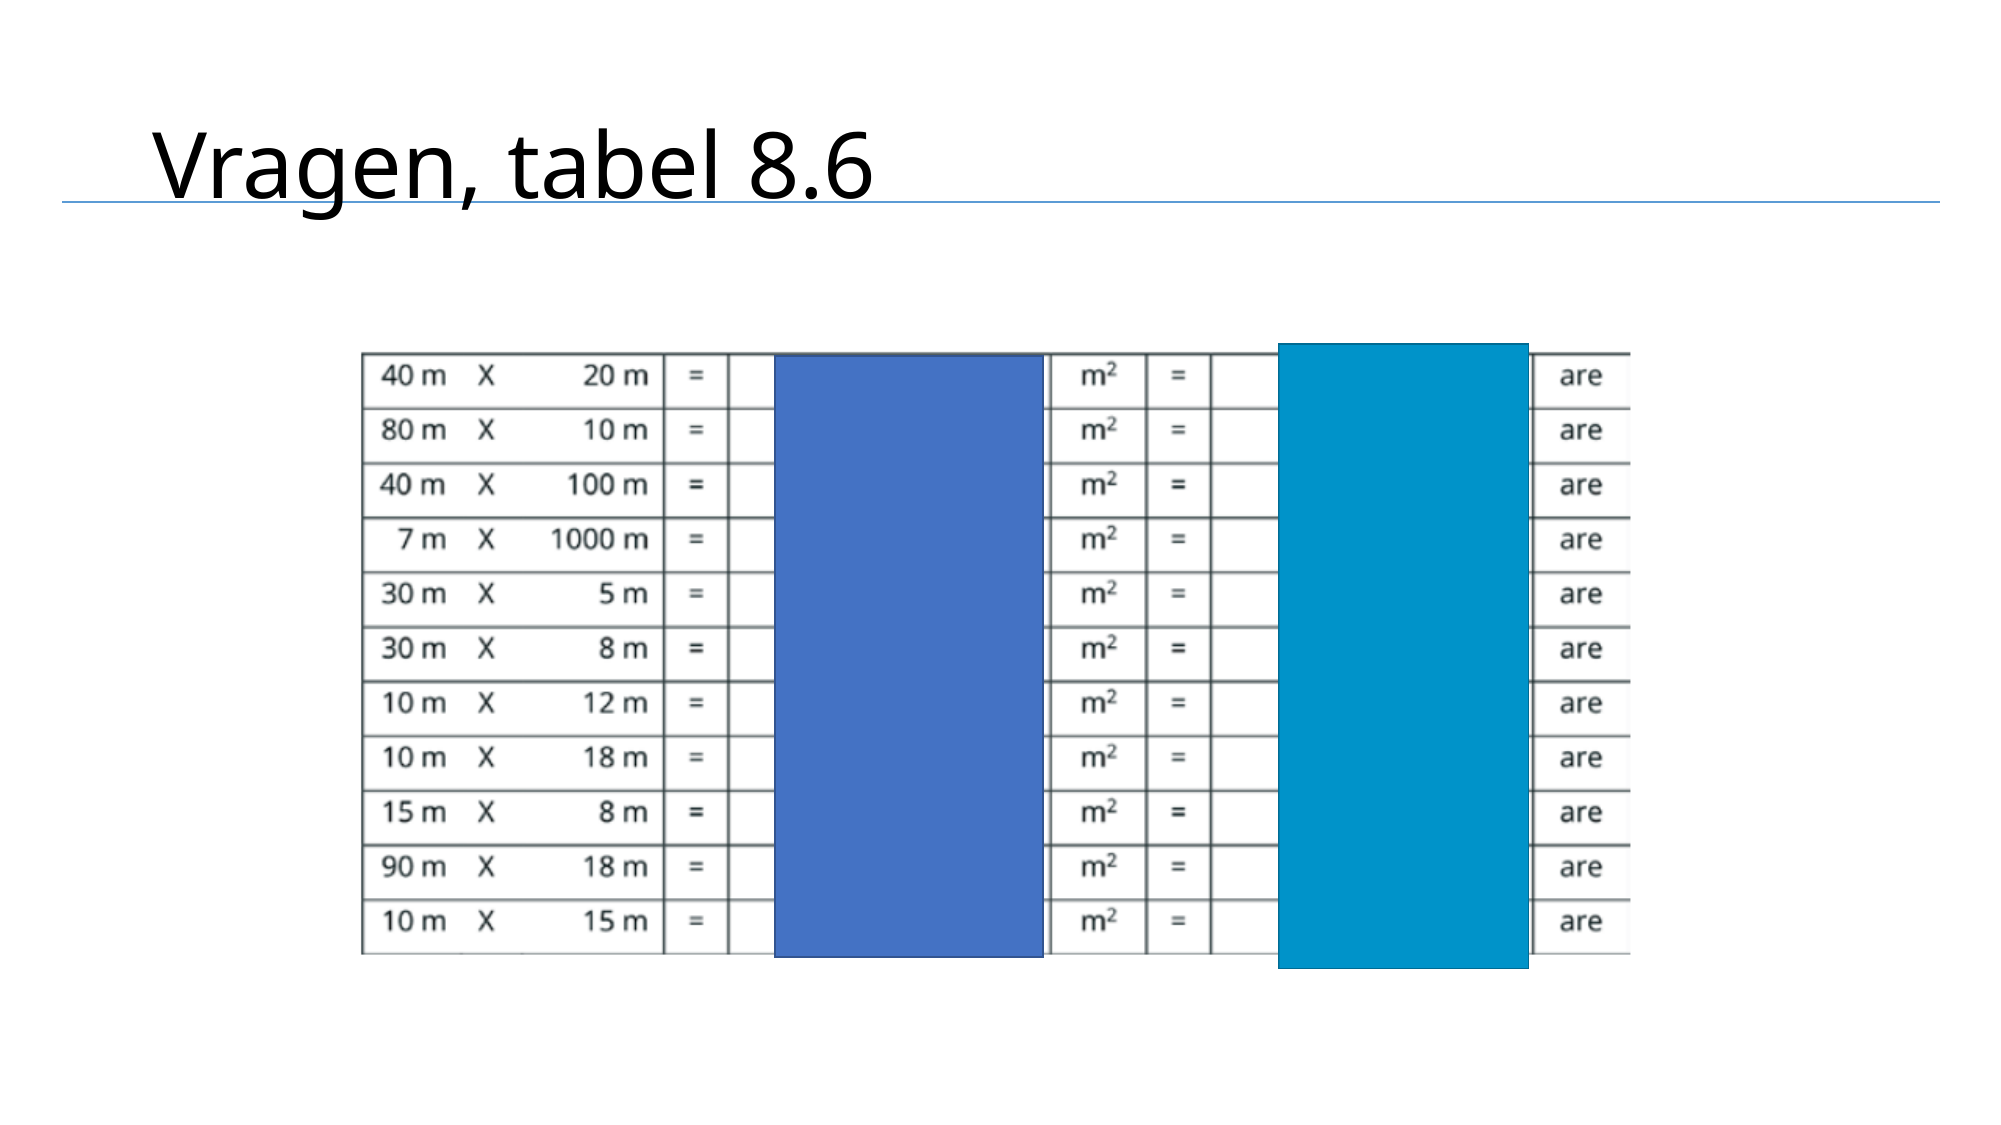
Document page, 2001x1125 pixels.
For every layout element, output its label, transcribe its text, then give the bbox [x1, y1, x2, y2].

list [1529, 343, 1651, 969]
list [349, 343, 1277, 969]
title Vragen, tabel 8.6 [137, 59, 1863, 278]
